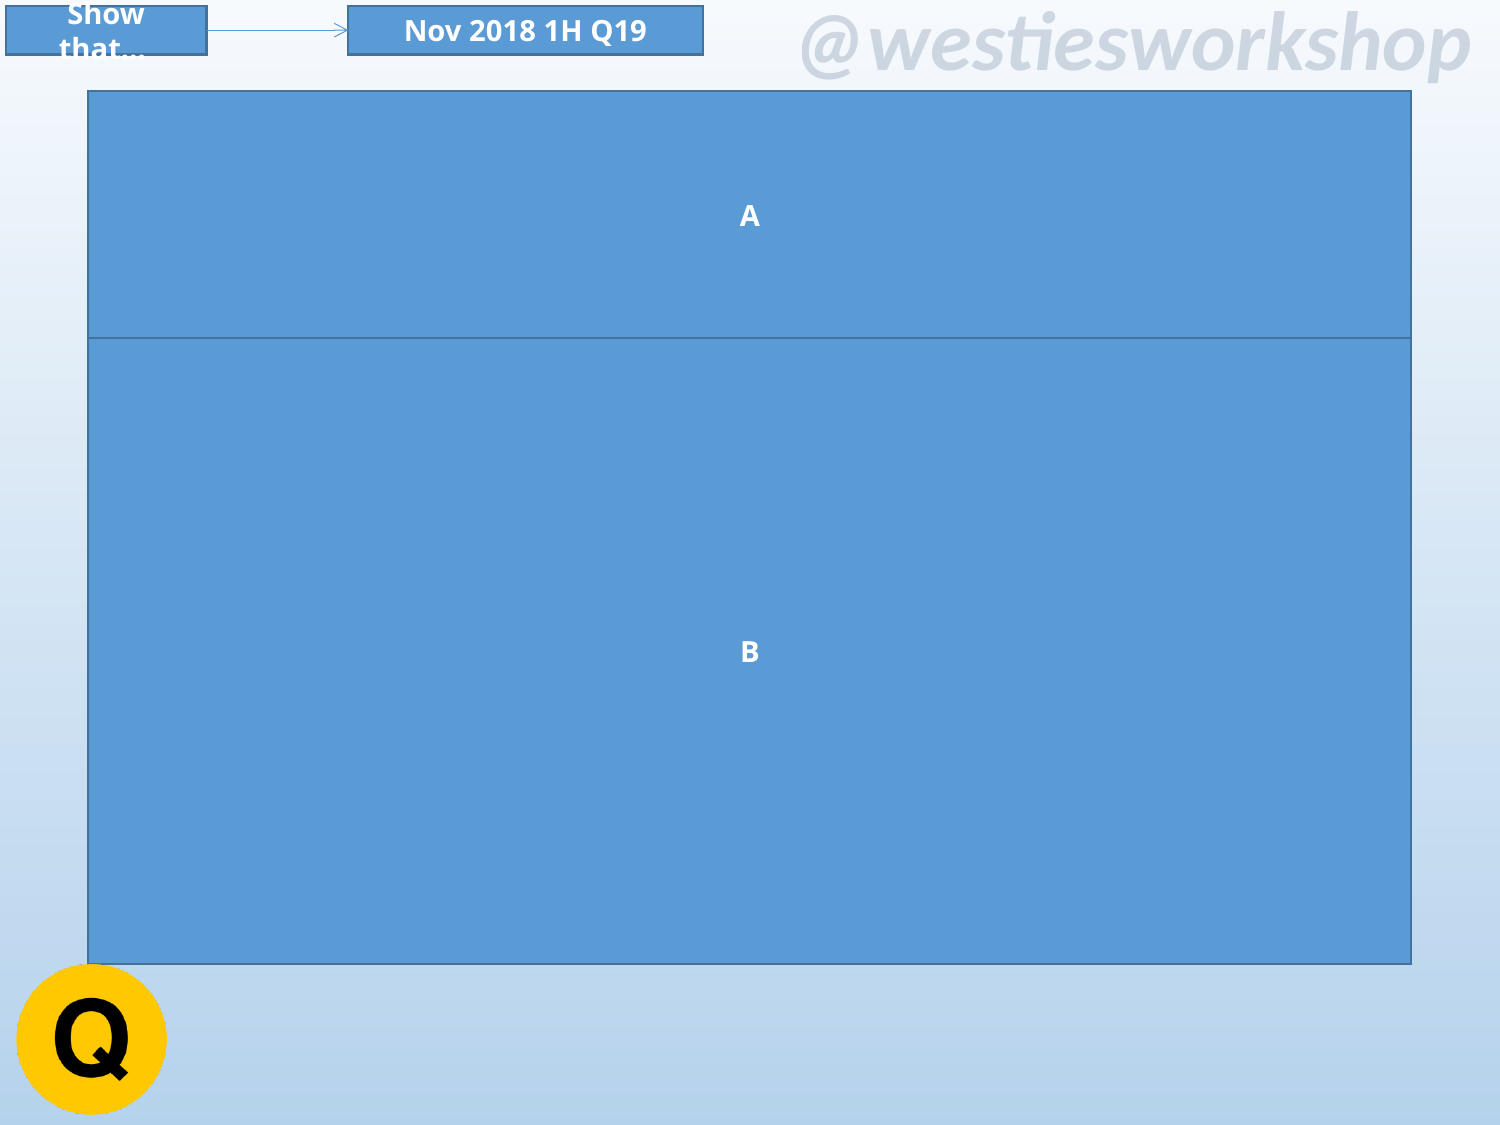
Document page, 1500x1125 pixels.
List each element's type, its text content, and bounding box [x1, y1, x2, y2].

text_box Nov 2018 1H Q19 [347, 5, 704, 56]
text_box Show that… [5, 5, 208, 56]
picture [0, 91, 1412, 1125]
